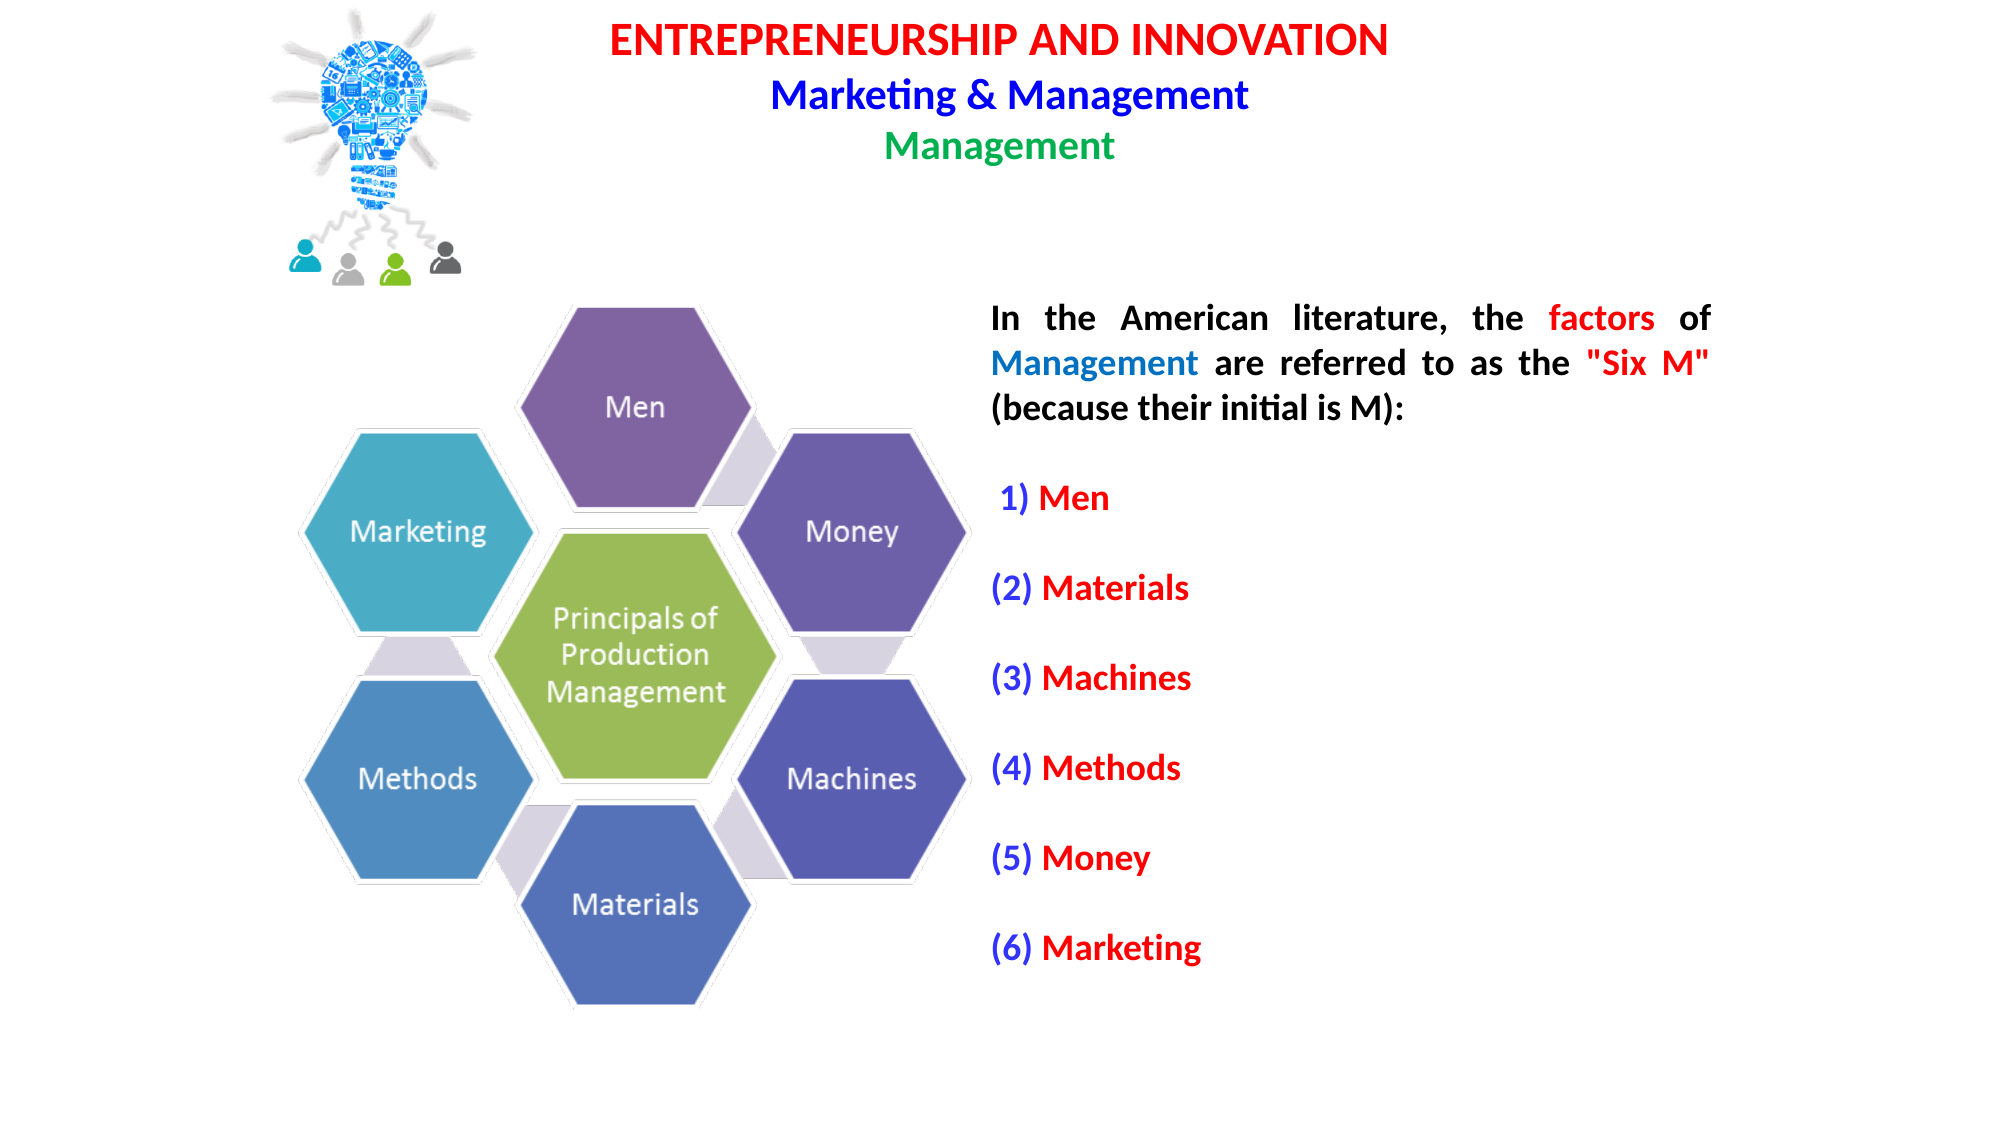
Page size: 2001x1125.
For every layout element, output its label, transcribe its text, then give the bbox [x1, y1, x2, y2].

text_box Marketing & Management Management [513, 73, 1750, 176]
picture [249, 0, 976, 1010]
text_box ENTREPRENEURSHIP AND INNOVATION [512, 0, 1750, 73]
text_box In the American literature, the factors of Management are referred to as the "Six M" (because their initial is M): 1) Μen (2) Materials (3) Machines (4) Methods (5) Money (6) Marketing [975, 285, 1726, 976]
